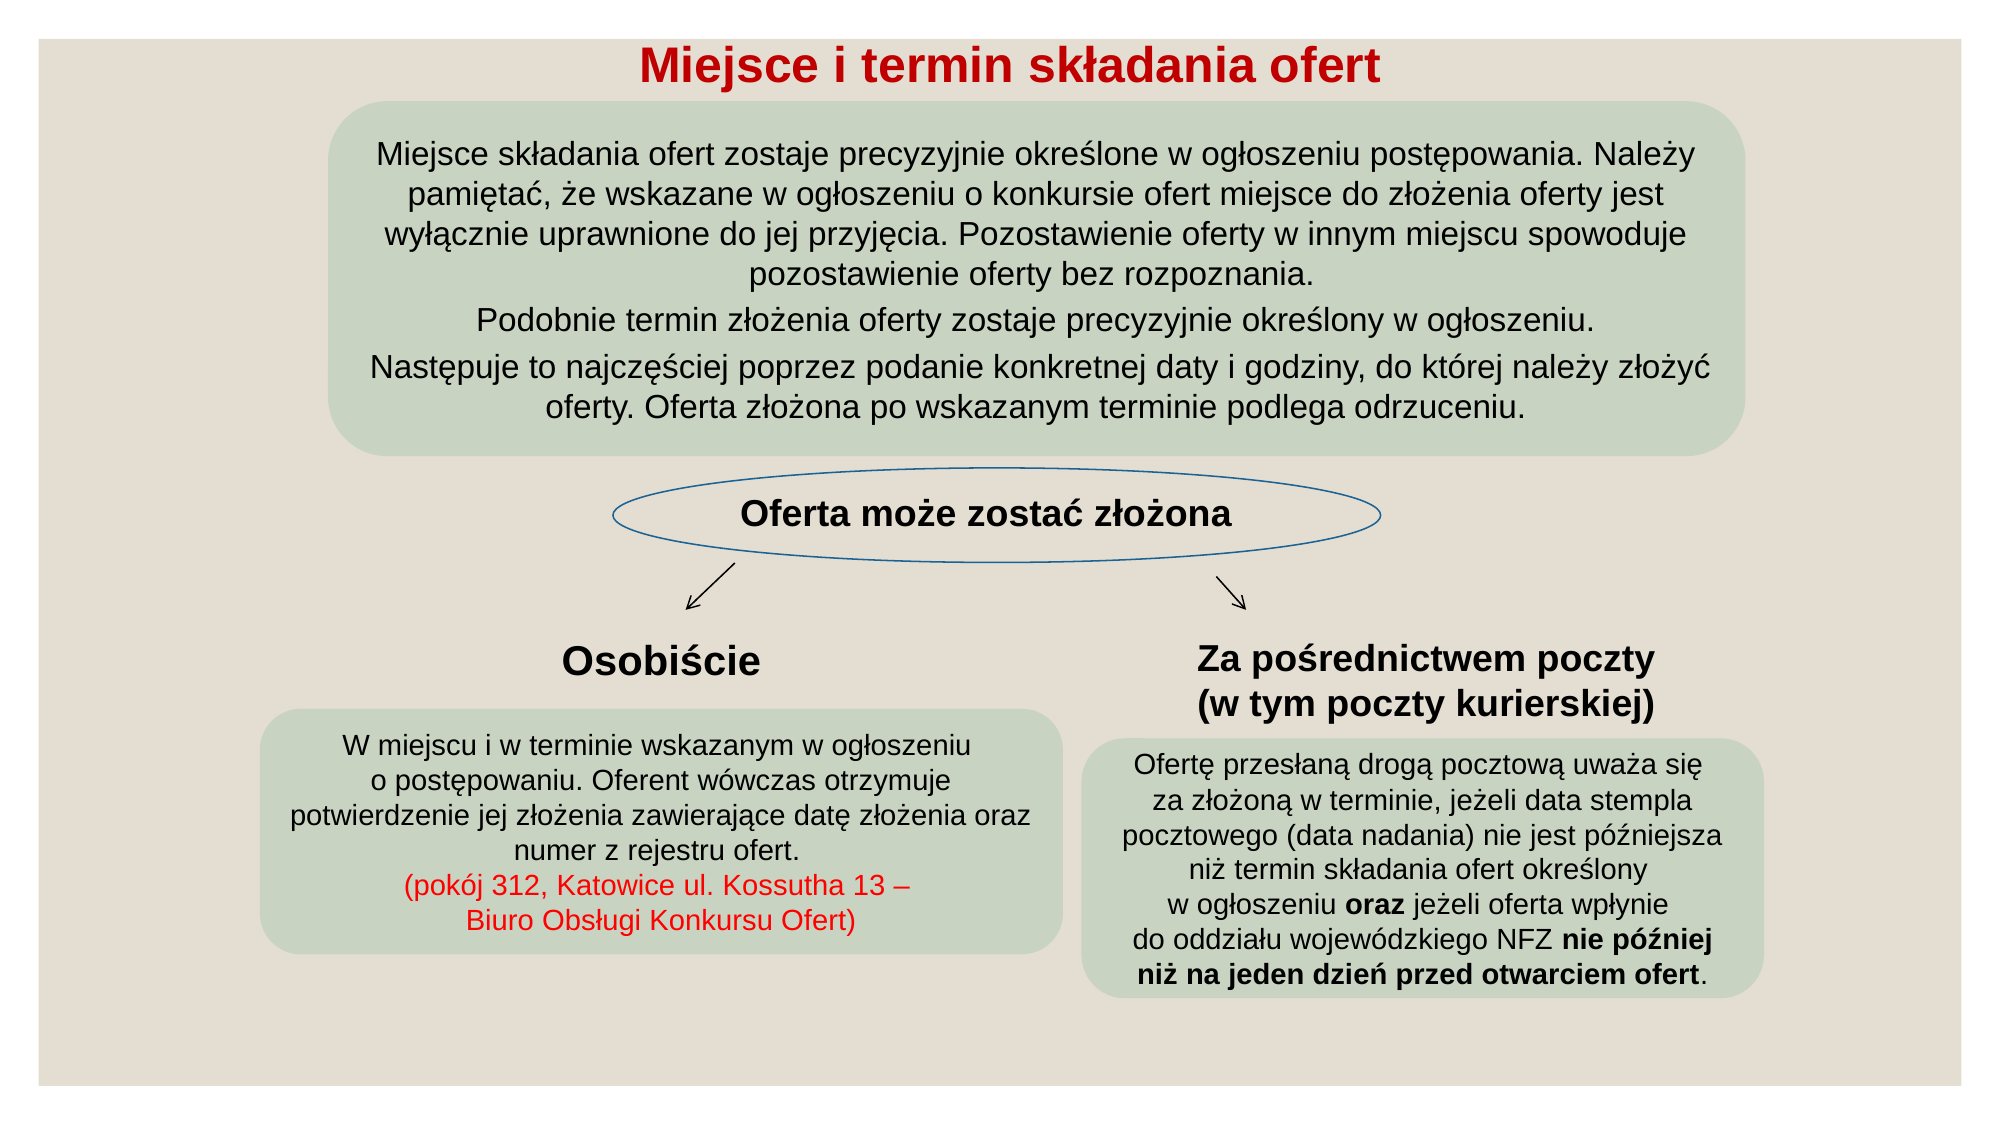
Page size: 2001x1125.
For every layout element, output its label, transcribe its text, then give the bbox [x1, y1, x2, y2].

text_box Za pośrednictwem poczty (w tym poczty kurierskiej) [1172, 626, 1681, 732]
text_box Osobiście [546, 626, 776, 692]
text_box W miejscu i w terminie wskazanym w ogłoszeniu o postępowaniu. Oferent wówczas otrzymuje potwierdzenie jej złożenia zawierające datę złożenia oraz numer z rejestru ofert. (pokój 312, Katowice ul. Kossutha 13 – Biuro Obsługi Konkursu Ofert) [259, 708, 1063, 955]
text_box [187, 1, 333, 92]
text_box Ofertę przesłaną drogą pocztową uważa się za złożoną w terminie, jeżeli data stempla pocztowego (data nadania) nie jest późniejsza niż termin składania ofert określony w ogłoszeniu oraz jeżeli oferta wpłynie do oddziału wojewódzkiego NFZ nie później niż na jeden dzień przed otwarciem ofert. [1081, 738, 1765, 999]
text_box Miejsce i termin składania ofert [624, 25, 1411, 101]
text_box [1216, 576, 1247, 610]
text_box Miejsce składania ofert zostaje precyzyjnie określone w ogłoszeniu postępowania. Należy pamiętać, że wskazane w ogłoszeniu o konkursie ofert miejsce do złożenia oferty jest wyłącznie uprawnione do jej przyjęcia. Pozostawienie oferty w innym miejscu spowoduje pozostawienie oferty bez rozpoznania. Podobnie termin złożenia oferty zostaje precyzyjnie określony w ogłoszeniu. Następuje to najczęściej poprzez podanie konkretnej daty i godziny, do której należy złożyć oferty. Oferta złożona po wskazanym terminie podlega odrzuceniu. [327, 101, 1746, 457]
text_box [685, 562, 735, 610]
text_box Oferta może zostać złożona [612, 467, 1381, 563]
